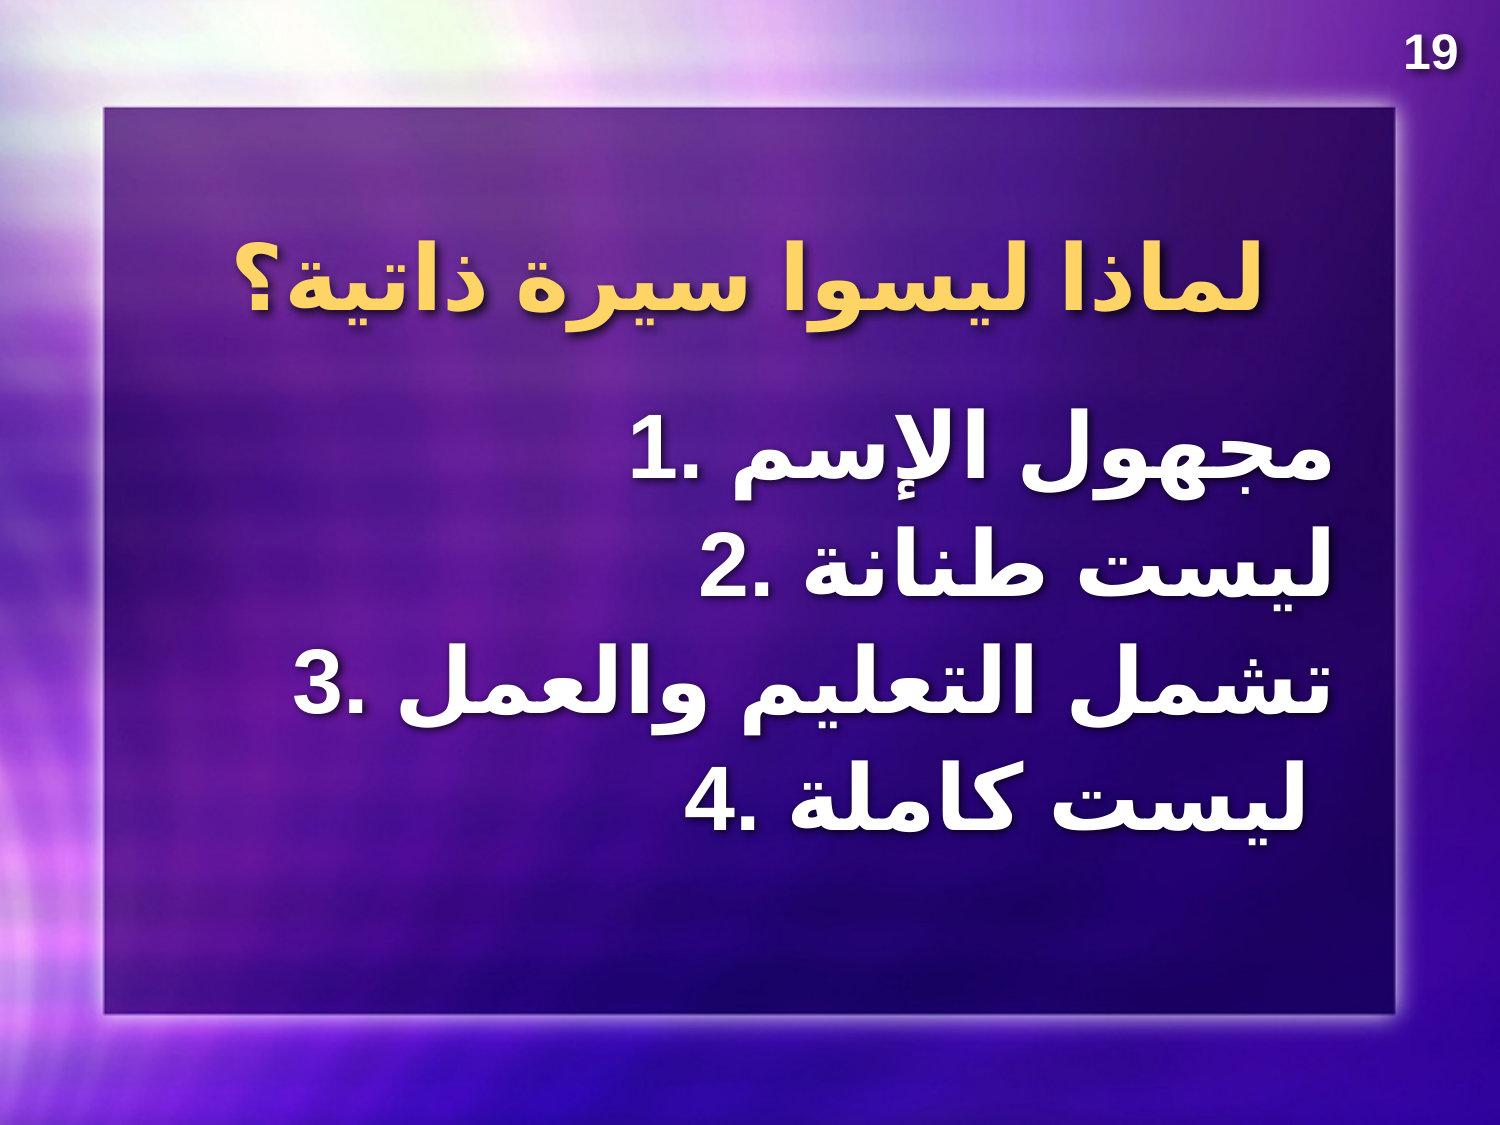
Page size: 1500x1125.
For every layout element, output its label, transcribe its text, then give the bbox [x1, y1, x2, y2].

subtitle 1. مجهول الإسم 2. ليست طنانة 3. تشمل التعليم والعمل 4. ليست كاملة [112, 524, 1353, 726]
text_box 19 [1388, 12, 1474, 88]
picture [0, 0, 1500, 1125]
title لماذا ليسوا سيرة ذاتية؟ [112, 199, 1388, 363]
